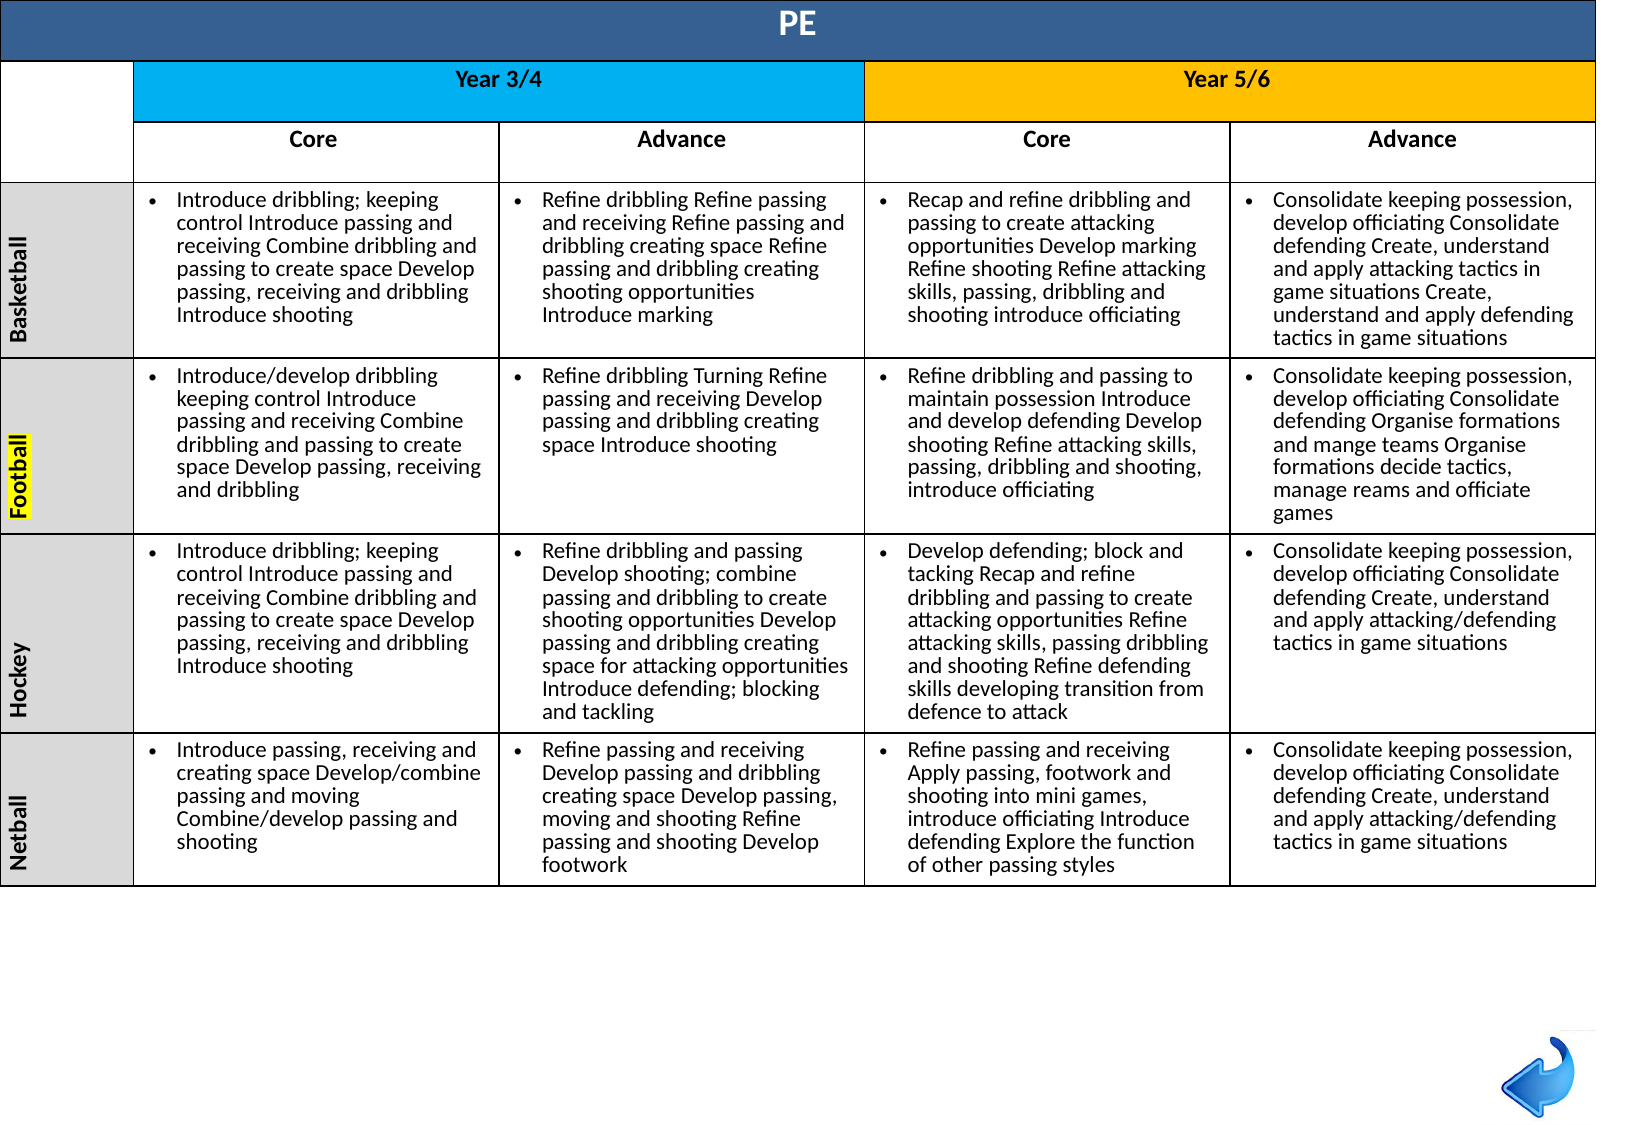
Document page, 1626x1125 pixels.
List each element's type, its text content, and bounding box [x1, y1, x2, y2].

table_cell Refine passing and receiving Apply passing, footwork and shooting into mini games, introduce officiating Introduce defending Explore the function of other passing styles [865, 734, 1229, 885]
table_cell Refine dribbling and passing Develop shooting; combine passing and dribbling to create shooting opportunities Develop passing and dribbling creating space for attacking opportunities Introduce defending; blocking and tackling [500, 535, 864, 732]
table_cell Recap and refine dribbling and passing to create attacking opportunities Develop marking Refine shooting Refine attacking skills, passing, dribbling and shooting introduce officiating [865, 183, 1229, 357]
table_cell Consolidate keeping possession, develop officiating Consolidate defending Organise formations and mange teams Organise formations decide tactics, manage reams and officiate games [1231, 359, 1595, 533]
picture [1477, 1030, 1596, 1125]
table_cell Advance [1231, 123, 1595, 182]
table_header PE [1, 1, 1595, 60]
table_cell Hockey [1, 535, 133, 732]
table_cell Consolidate keeping possession, develop officiating Consolidate defending Create, understand and apply attacking/defending tactics in game situations [1231, 535, 1595, 732]
table_cell Develop defending; block and tacking Recap and refine dribbling and passing to create attacking opportunities Refine attacking skills, passing dribbling and shooting Refine defending skills developing transition from defence to attack [865, 535, 1229, 732]
table_cell Refine dribbling Turning Refine passing and receiving Develop passing and dribbling creating space Introduce shooting [500, 359, 864, 533]
table_cell Netball [1, 734, 133, 885]
table_cell Refine dribbling Refine passing and receiving Refine passing and dribbling creating space Refine passing and dribbling creating shooting opportunities Introduce marking [500, 183, 864, 357]
table_cell Consolidate keeping possession, develop officiating Consolidate defending Create, understand and apply attacking tactics in game situations Create, understand and apply defending tactics in game situations [1231, 183, 1595, 357]
table_cell Football [1, 359, 133, 533]
table_cell Year 3/4 [134, 62, 864, 121]
table_cell Core [865, 123, 1229, 182]
table_cell Core [134, 123, 498, 182]
table_cell Advance [500, 123, 864, 182]
table_cell Introduce/develop dribbling keeping control Introduce passing and receiving Combine dribbling and passing to create space Develop passing, receiving and dribbling [134, 359, 498, 533]
table_cell Basketball [1, 183, 133, 357]
table_cell Introduce dribbling; keeping control Introduce passing and receiving Combine dribbling and passing to create space Develop passing, receiving and dribbling Introduce shooting [134, 183, 498, 357]
table_cell [1, 62, 133, 182]
table_cell Introduce passing, receiving and creating space Develop/combine passing and moving Combine/develop passing and shooting [134, 734, 498, 885]
table_cell Introduce dribbling; keeping control Introduce passing and receiving Combine dribbling and passing to create space Develop passing, receiving and dribbling Introduce shooting [134, 535, 498, 732]
table_cell Refine passing and receiving Develop passing and dribbling creating space Develop passing, moving and shooting Refine passing and shooting Develop footwork [500, 734, 864, 885]
table_cell Year 5/6 [865, 62, 1595, 121]
table_cell Refine dribbling and passing to maintain possession Introduce and develop defending Develop shooting Refine attacking skills, passing, dribbling and shooting, introduce officiating [865, 359, 1229, 533]
table_cell Consolidate keeping possession, develop officiating Consolidate defending Create, understand and apply attacking/defending tactics in game situations [1231, 734, 1595, 885]
